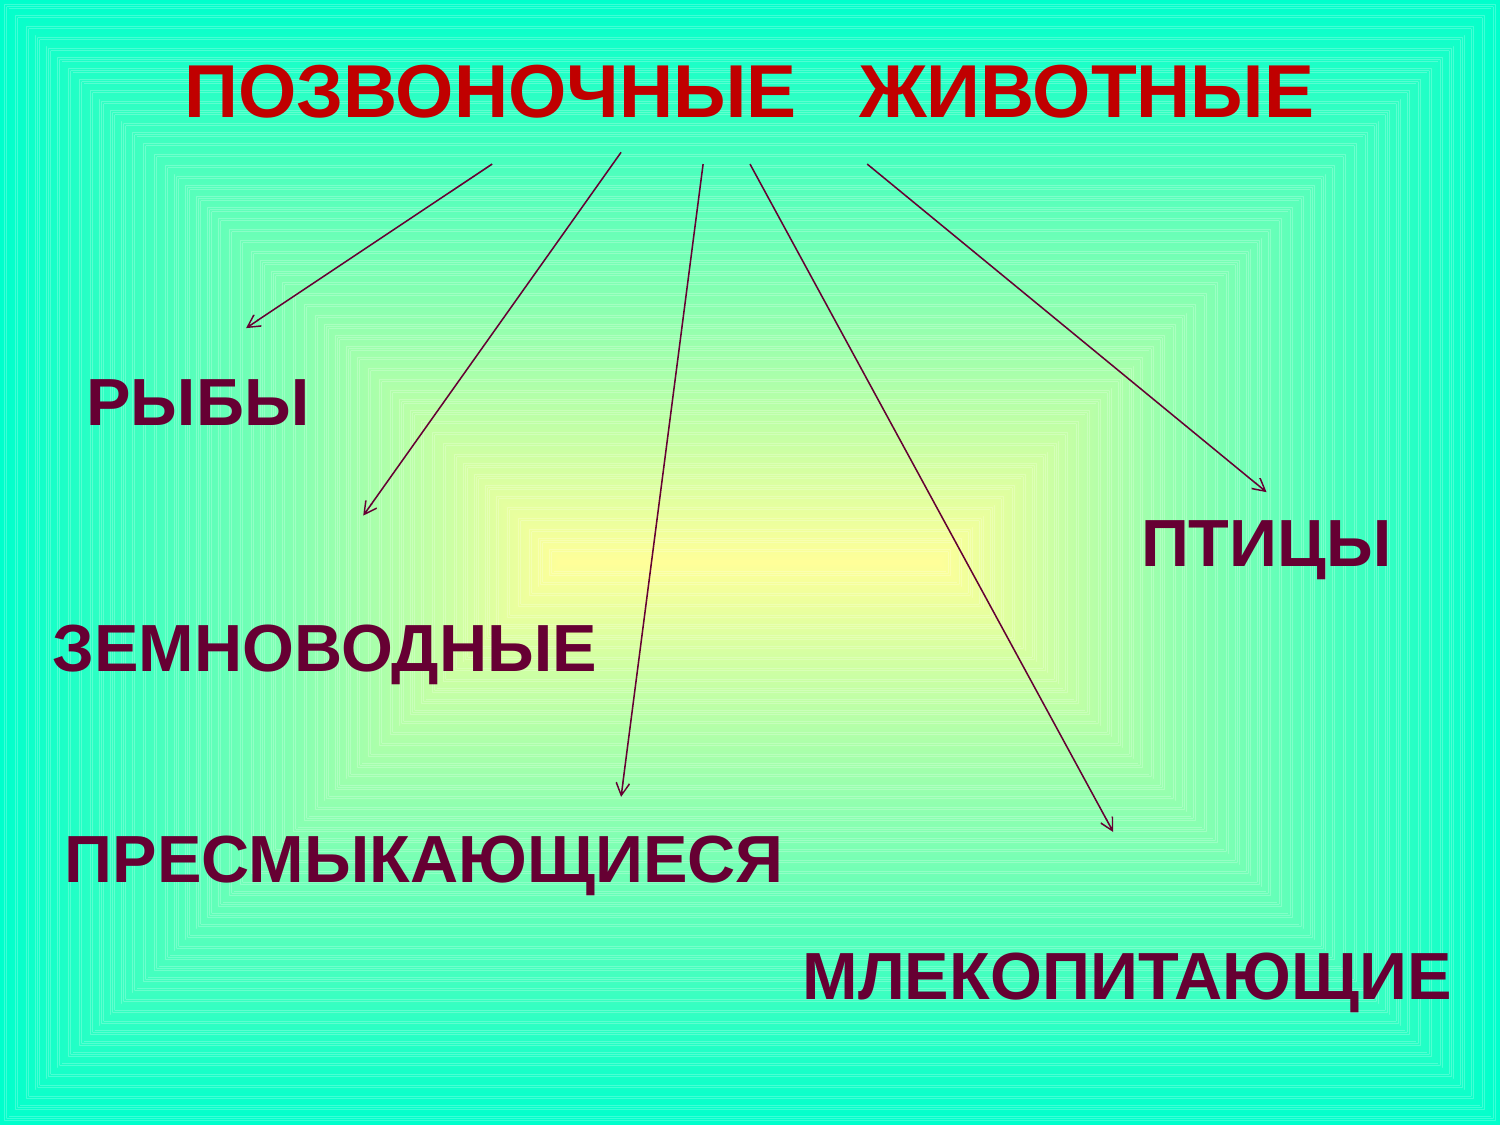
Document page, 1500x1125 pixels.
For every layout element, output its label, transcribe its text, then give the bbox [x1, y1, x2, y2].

text_box ПРЕСМЫКАЮЩИЕСЯ [49, 808, 800, 904]
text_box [345, 439, 592, 522]
text_box ПОЗВОНОЧНЫЕ ЖИВОТНЫЕ [169, 35, 1331, 140]
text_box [866, 163, 1267, 493]
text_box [310, 204, 675, 464]
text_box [597, 316, 1266, 680]
text_box РЫБЫ [71, 351, 305, 447]
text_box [245, 163, 493, 329]
text_box ПТИЦЫ [1270, 492, 1407, 587]
text_box ЗЕМНОВОДНЫЕ [37, 597, 613, 693]
text_box МЛЕКОПИТАЮЩИЕ [788, 925, 1468, 1021]
